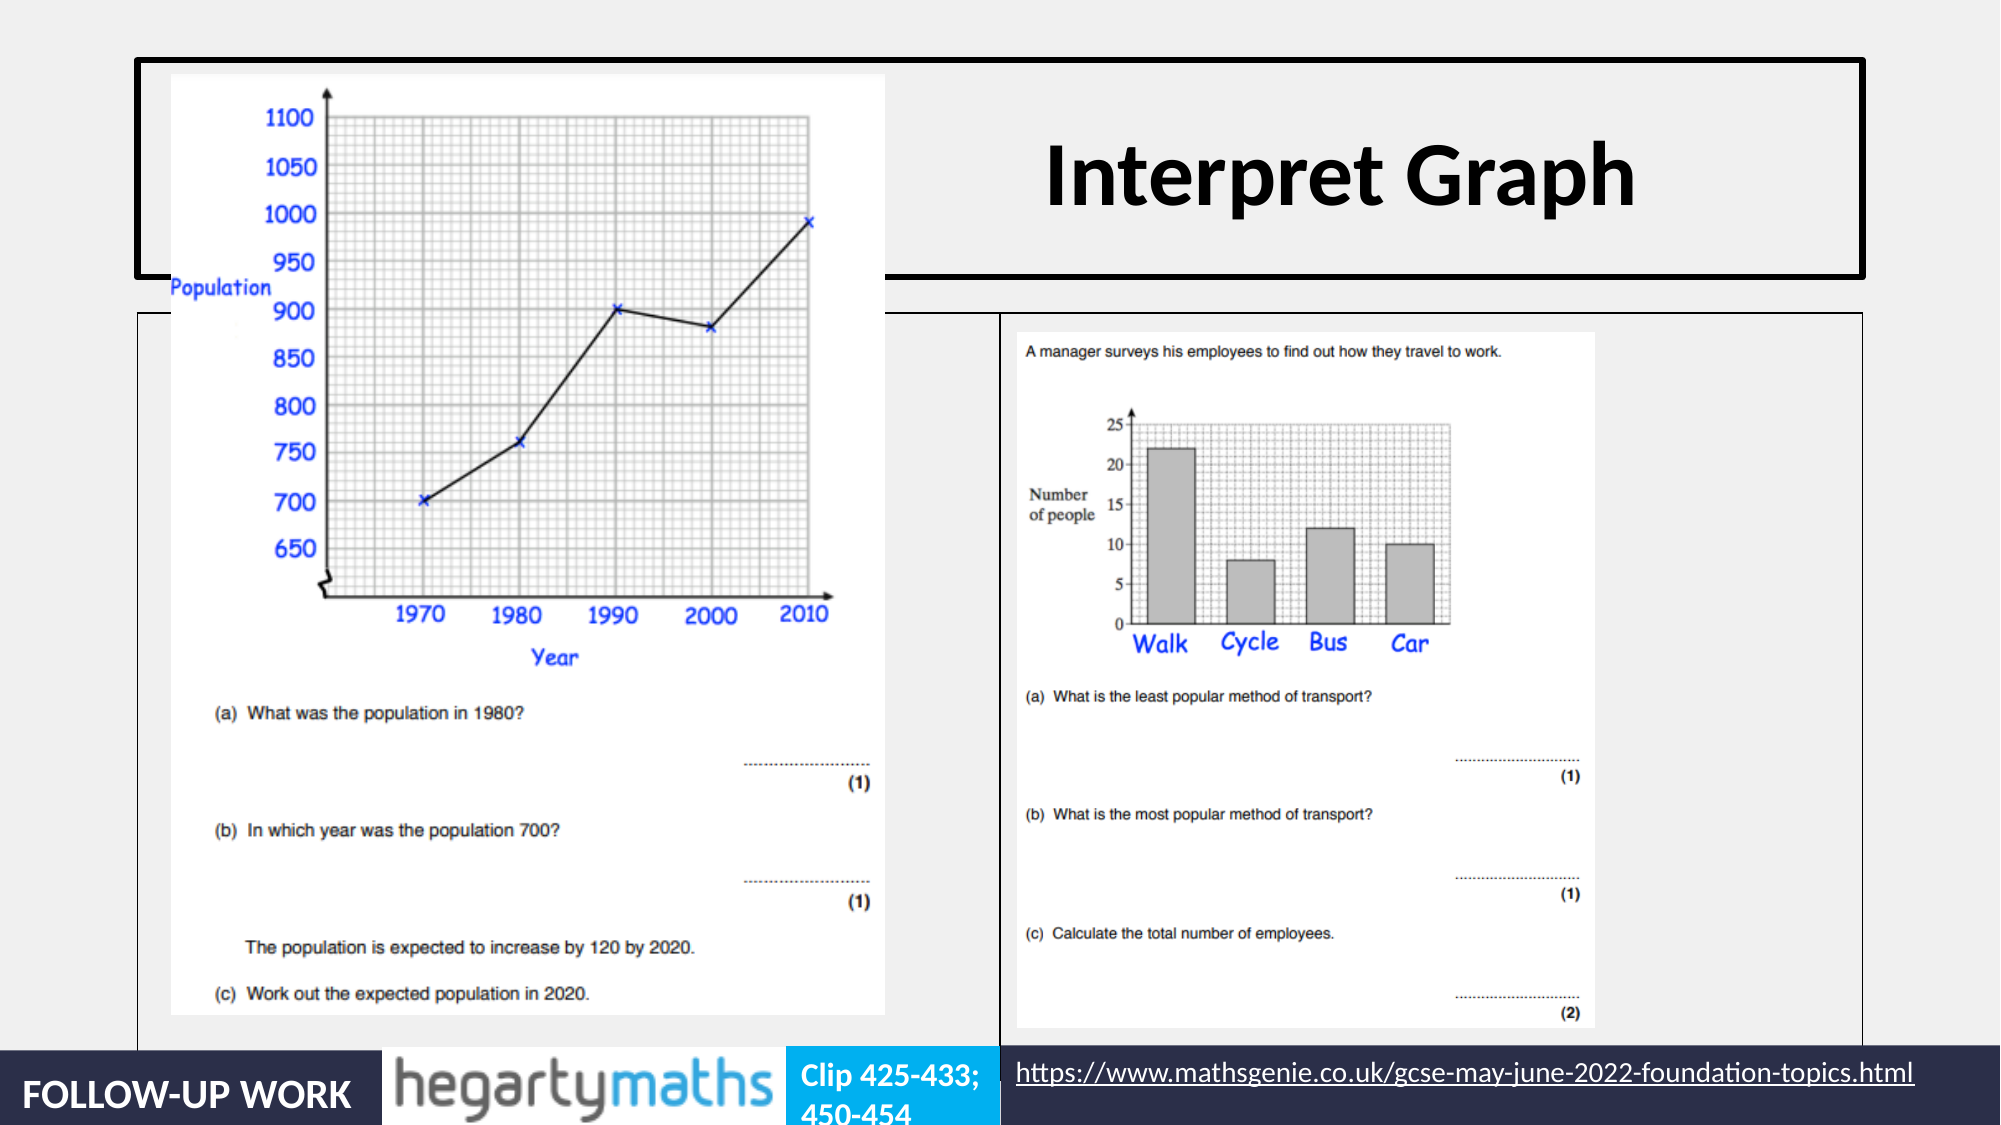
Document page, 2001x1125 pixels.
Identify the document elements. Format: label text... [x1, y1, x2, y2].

picture [171, 73, 885, 1015]
table_header [1001, 314, 1862, 1045]
text_box Clip 425-433; 450-454 [786, 1046, 1000, 1125]
text_box https://www.mathsgenie.co.uk/gcse-may-june-2022-foundation-topics.html [1000, 1045, 2000, 1125]
text_box FOLLOW-UP WORK [0, 1050, 377, 1125]
title Interpret Graph [137, 59, 1863, 278]
table_header [138, 314, 999, 1050]
picture [381, 1047, 785, 1125]
picture [1016, 332, 1595, 1028]
